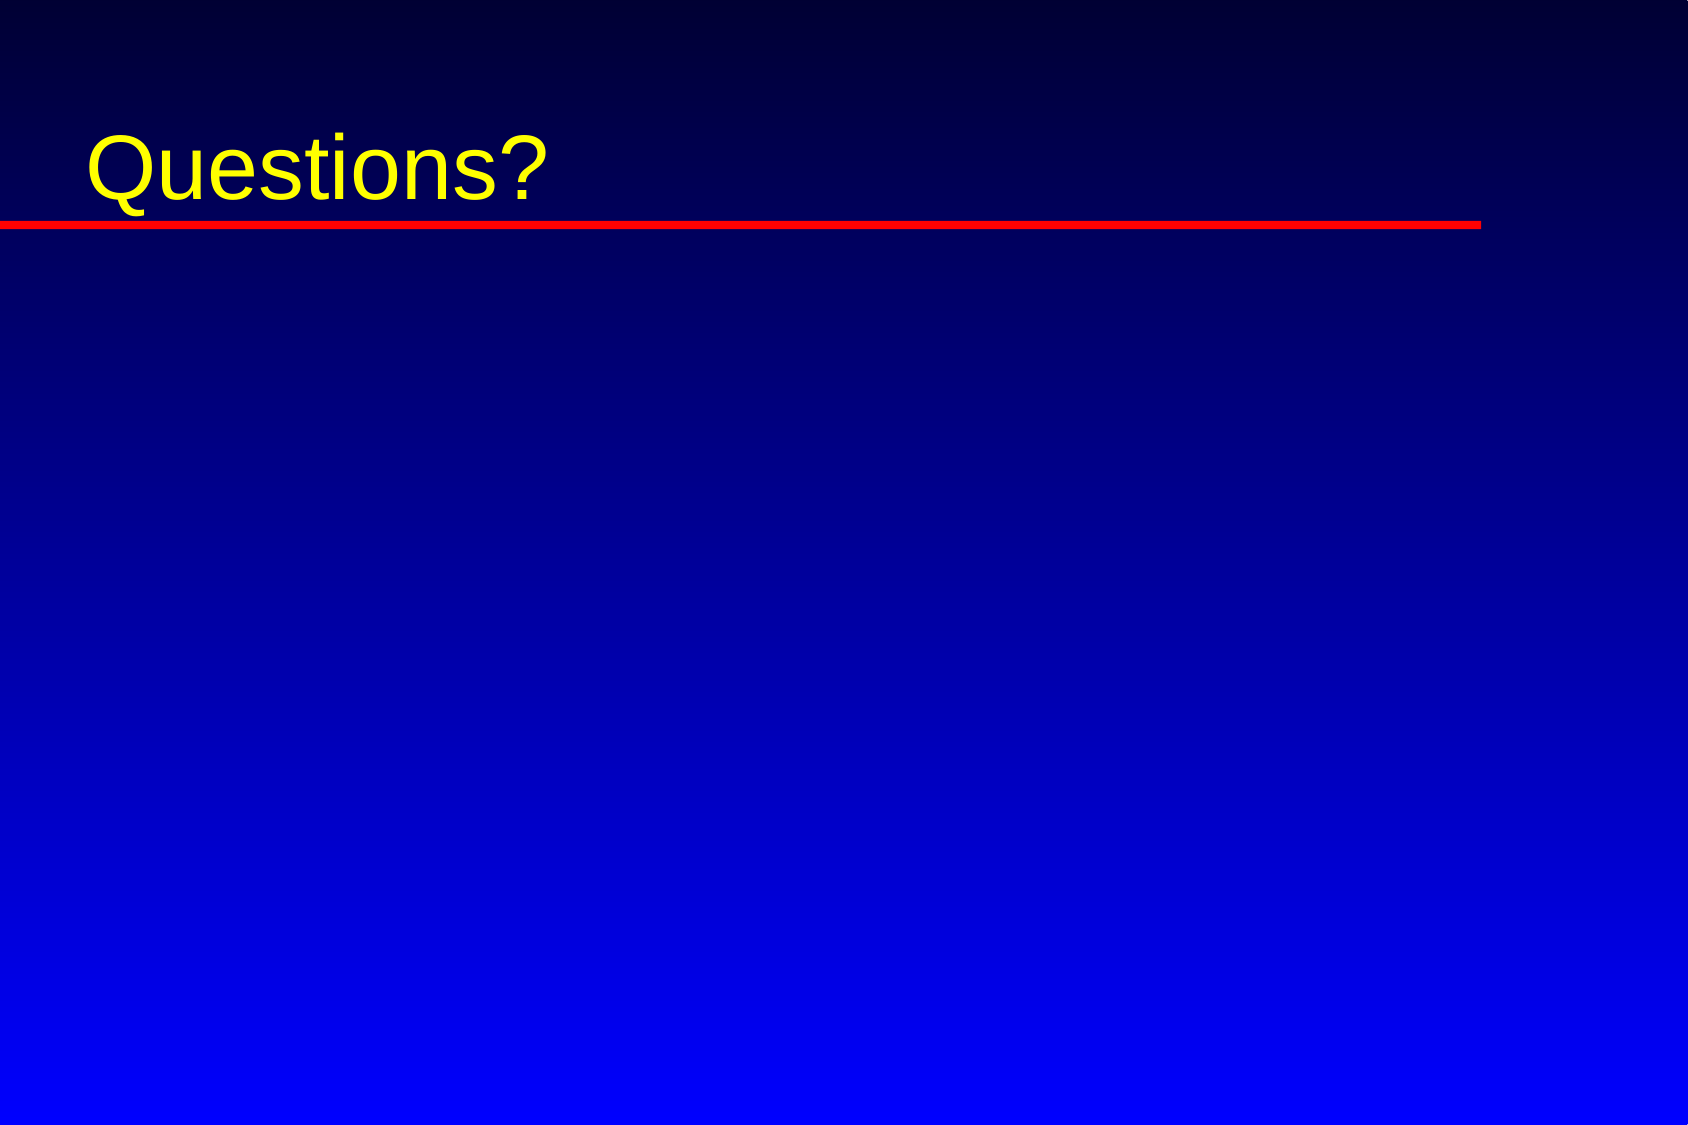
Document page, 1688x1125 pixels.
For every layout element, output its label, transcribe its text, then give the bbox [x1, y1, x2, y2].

title Questions? [70, 43, 1505, 226]
